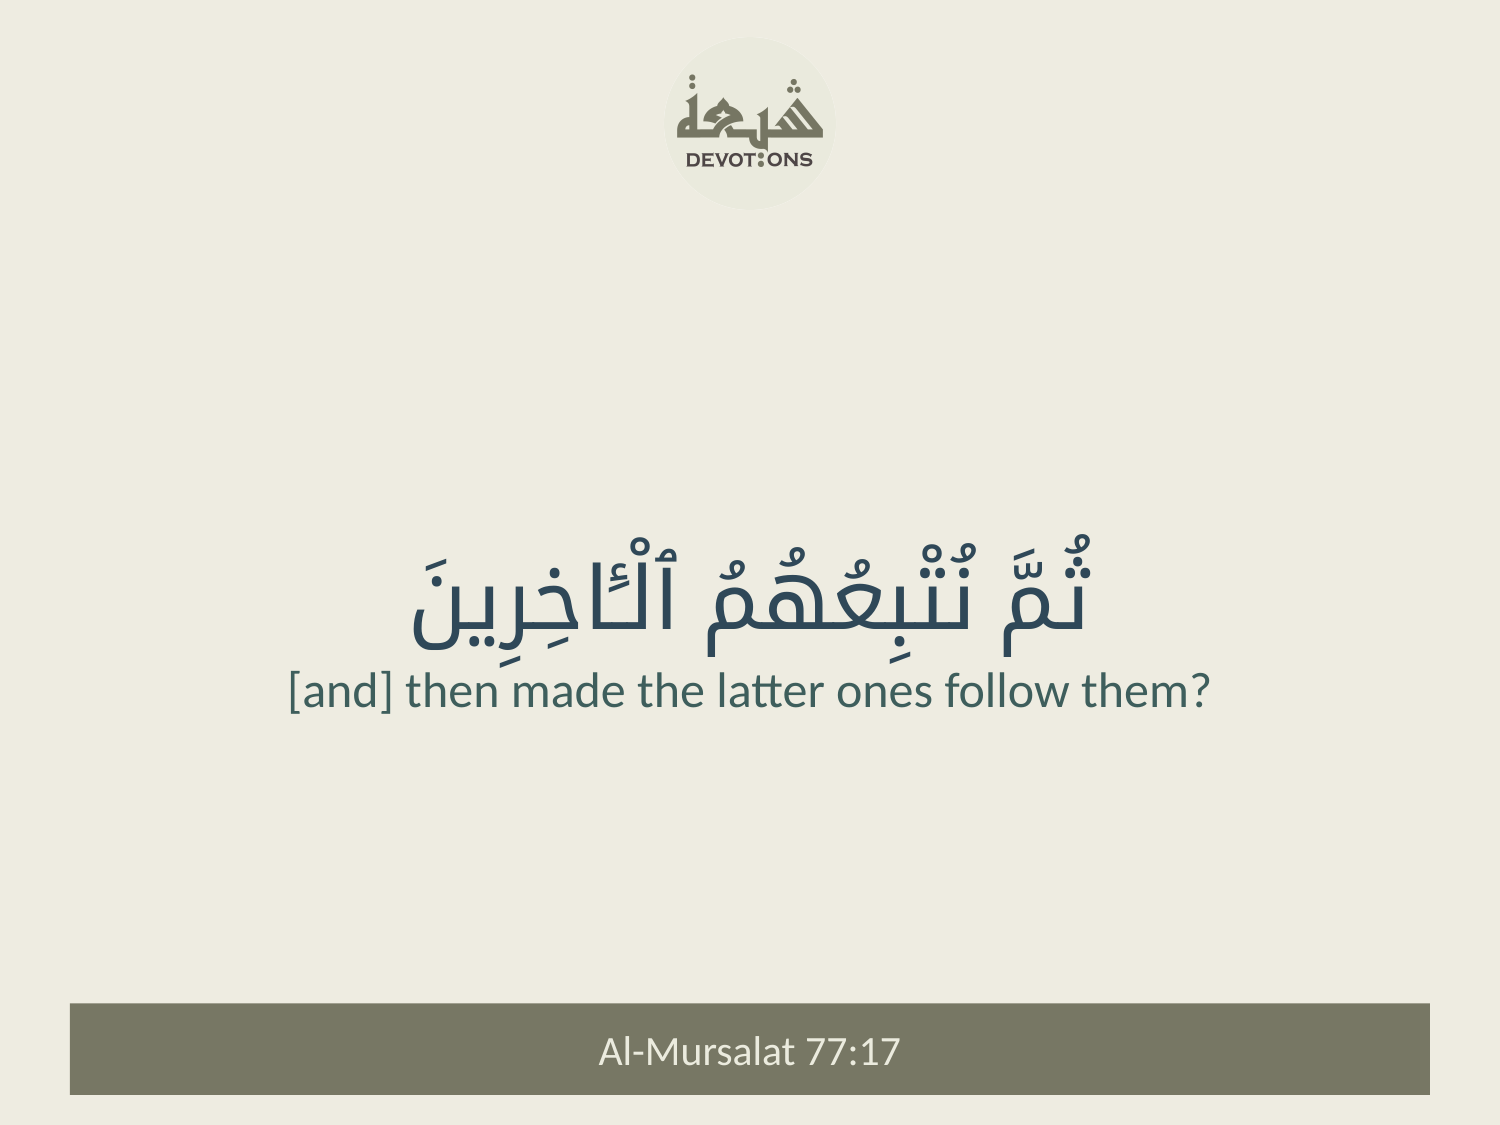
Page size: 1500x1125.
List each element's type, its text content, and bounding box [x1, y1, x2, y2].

picture [656, 29, 844, 203]
list Al-Mursalat 77:17 [69, 1003, 1430, 1095]
list ثُمَّ نُتْبِعُهُمُ ٱلْـَٔاخِرِينَ [and] then made the latter ones follow them? [69, 203, 1430, 1003]
